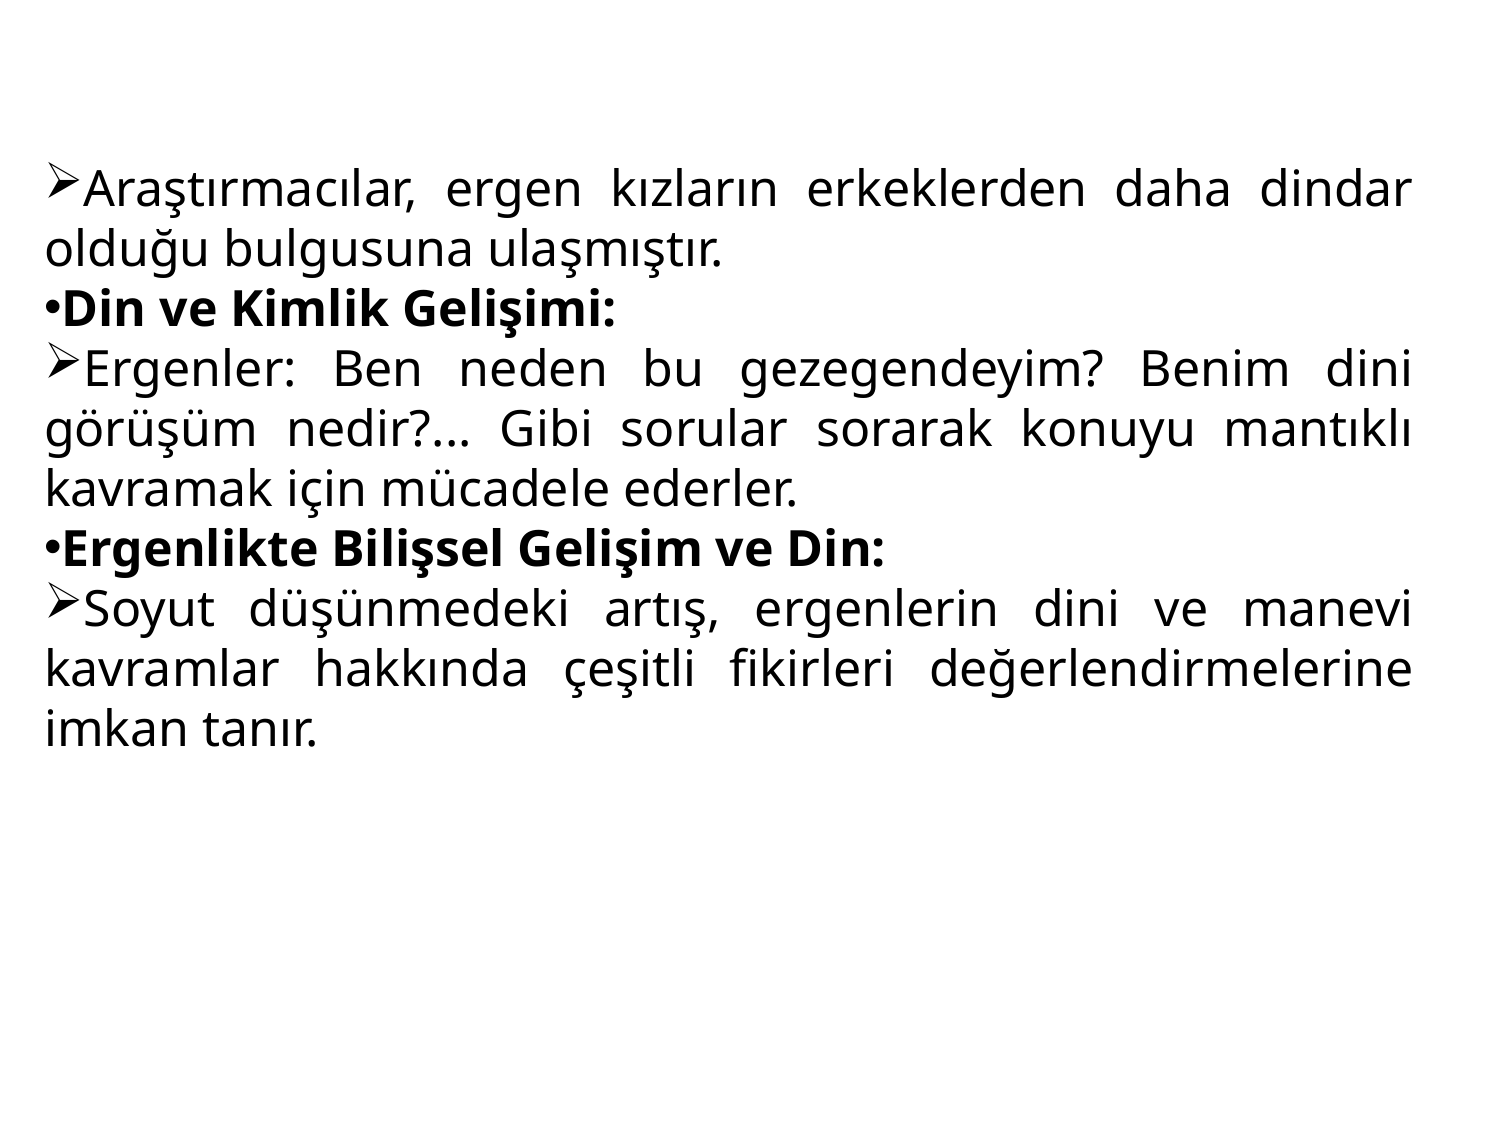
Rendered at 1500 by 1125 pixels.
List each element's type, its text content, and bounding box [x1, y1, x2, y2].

text_box Araştırmacılar, ergen kızların erkeklerden daha dindar olduğu bulgusuna ulaşmıştır. Din ve Kimlik Gelişimi: Ergenler: Ben neden bu gezegendeyim? Benim dini görüşüm nedir?... Gibi sorular sorarak konuyu mantıklı kavramak için mücadele ederler. Ergenlikte Bilişsel Gelişim ve Din: Soyut düşünmedeki artış, ergenlerin dini ve manevi kavramlar hakkında çeşitli fikirleri değerlendirmelerine imkan tanır. [29, 148, 1430, 824]
